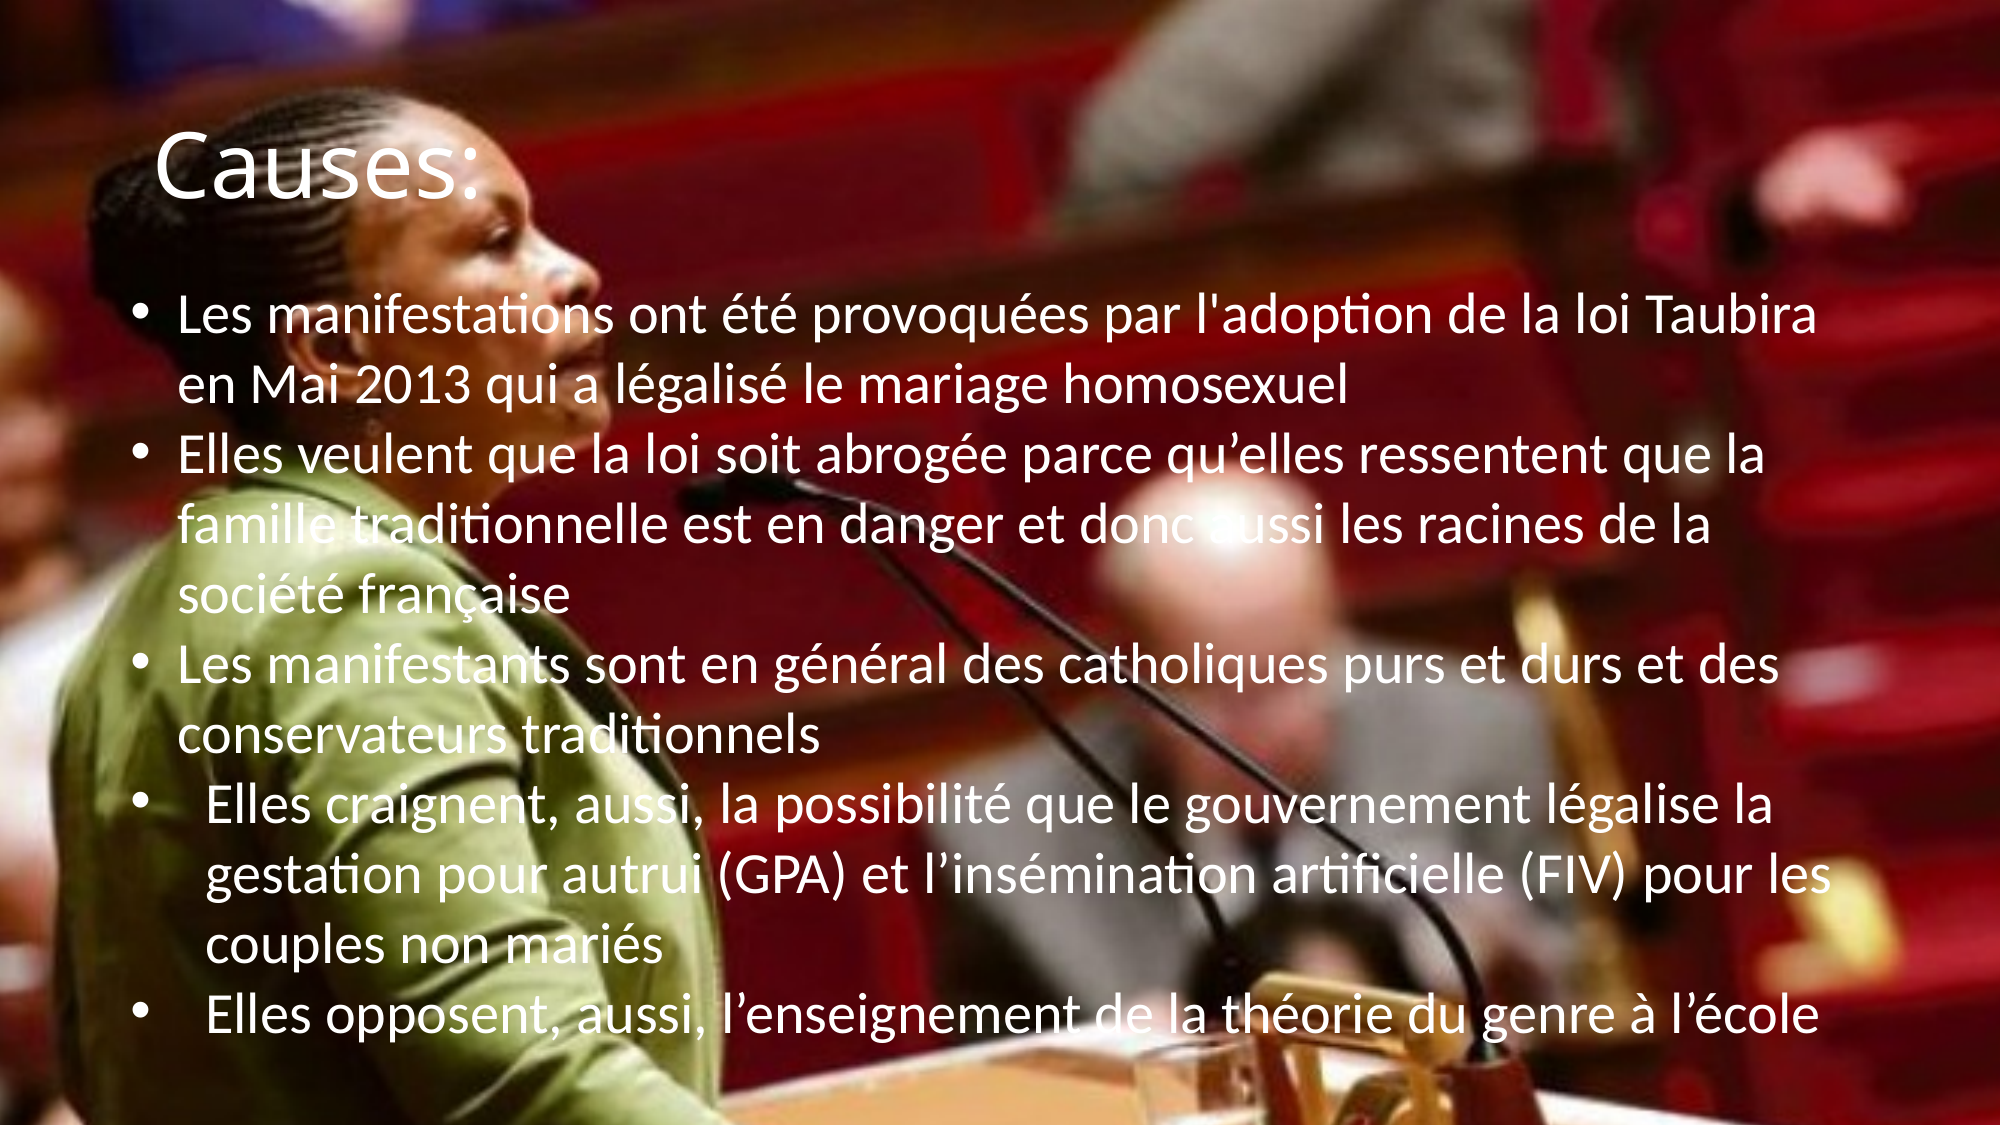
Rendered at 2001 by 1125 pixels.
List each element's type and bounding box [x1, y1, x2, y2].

list [0, 0, 2000, 1125]
